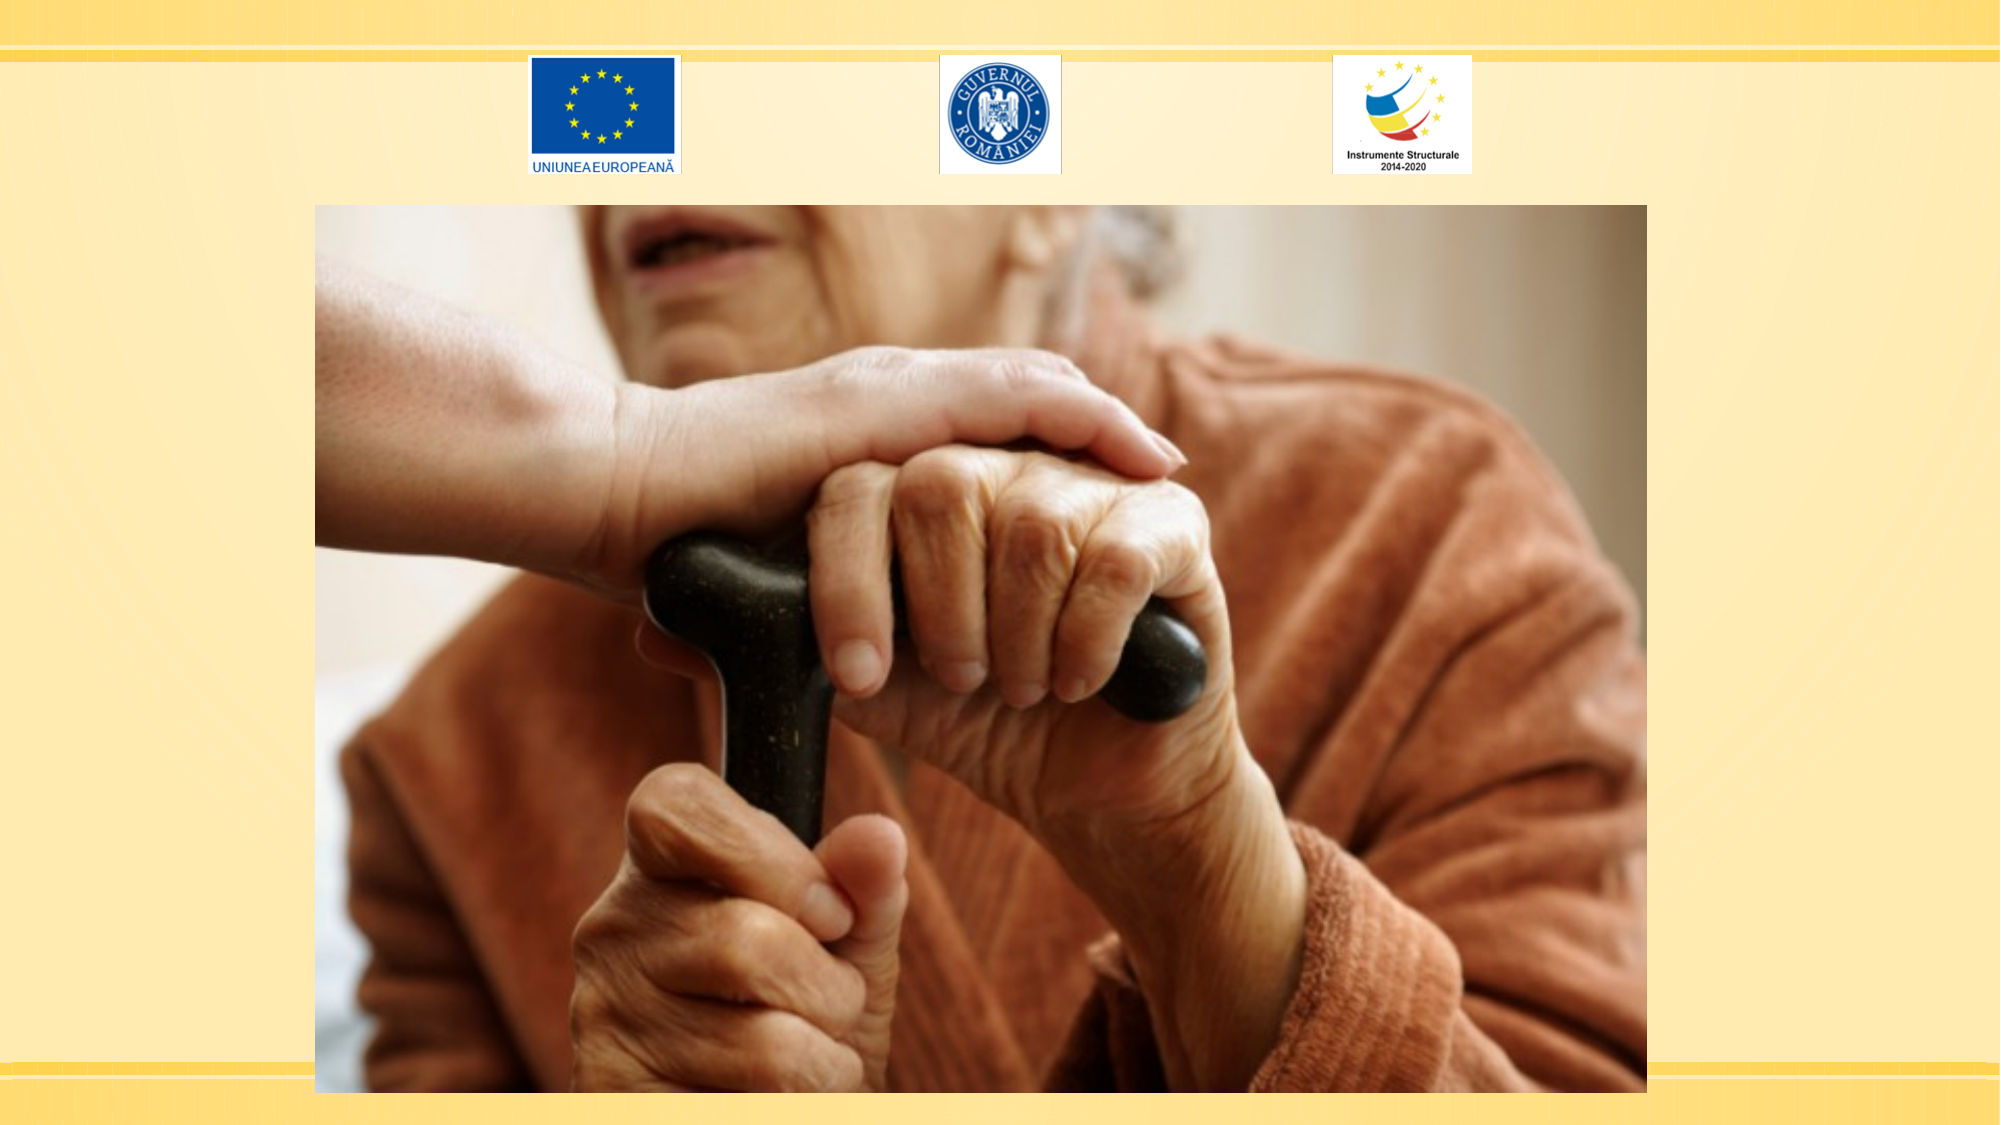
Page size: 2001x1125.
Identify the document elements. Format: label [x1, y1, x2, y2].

picture [315, 205, 1647, 1093]
picture [528, 55, 1472, 174]
